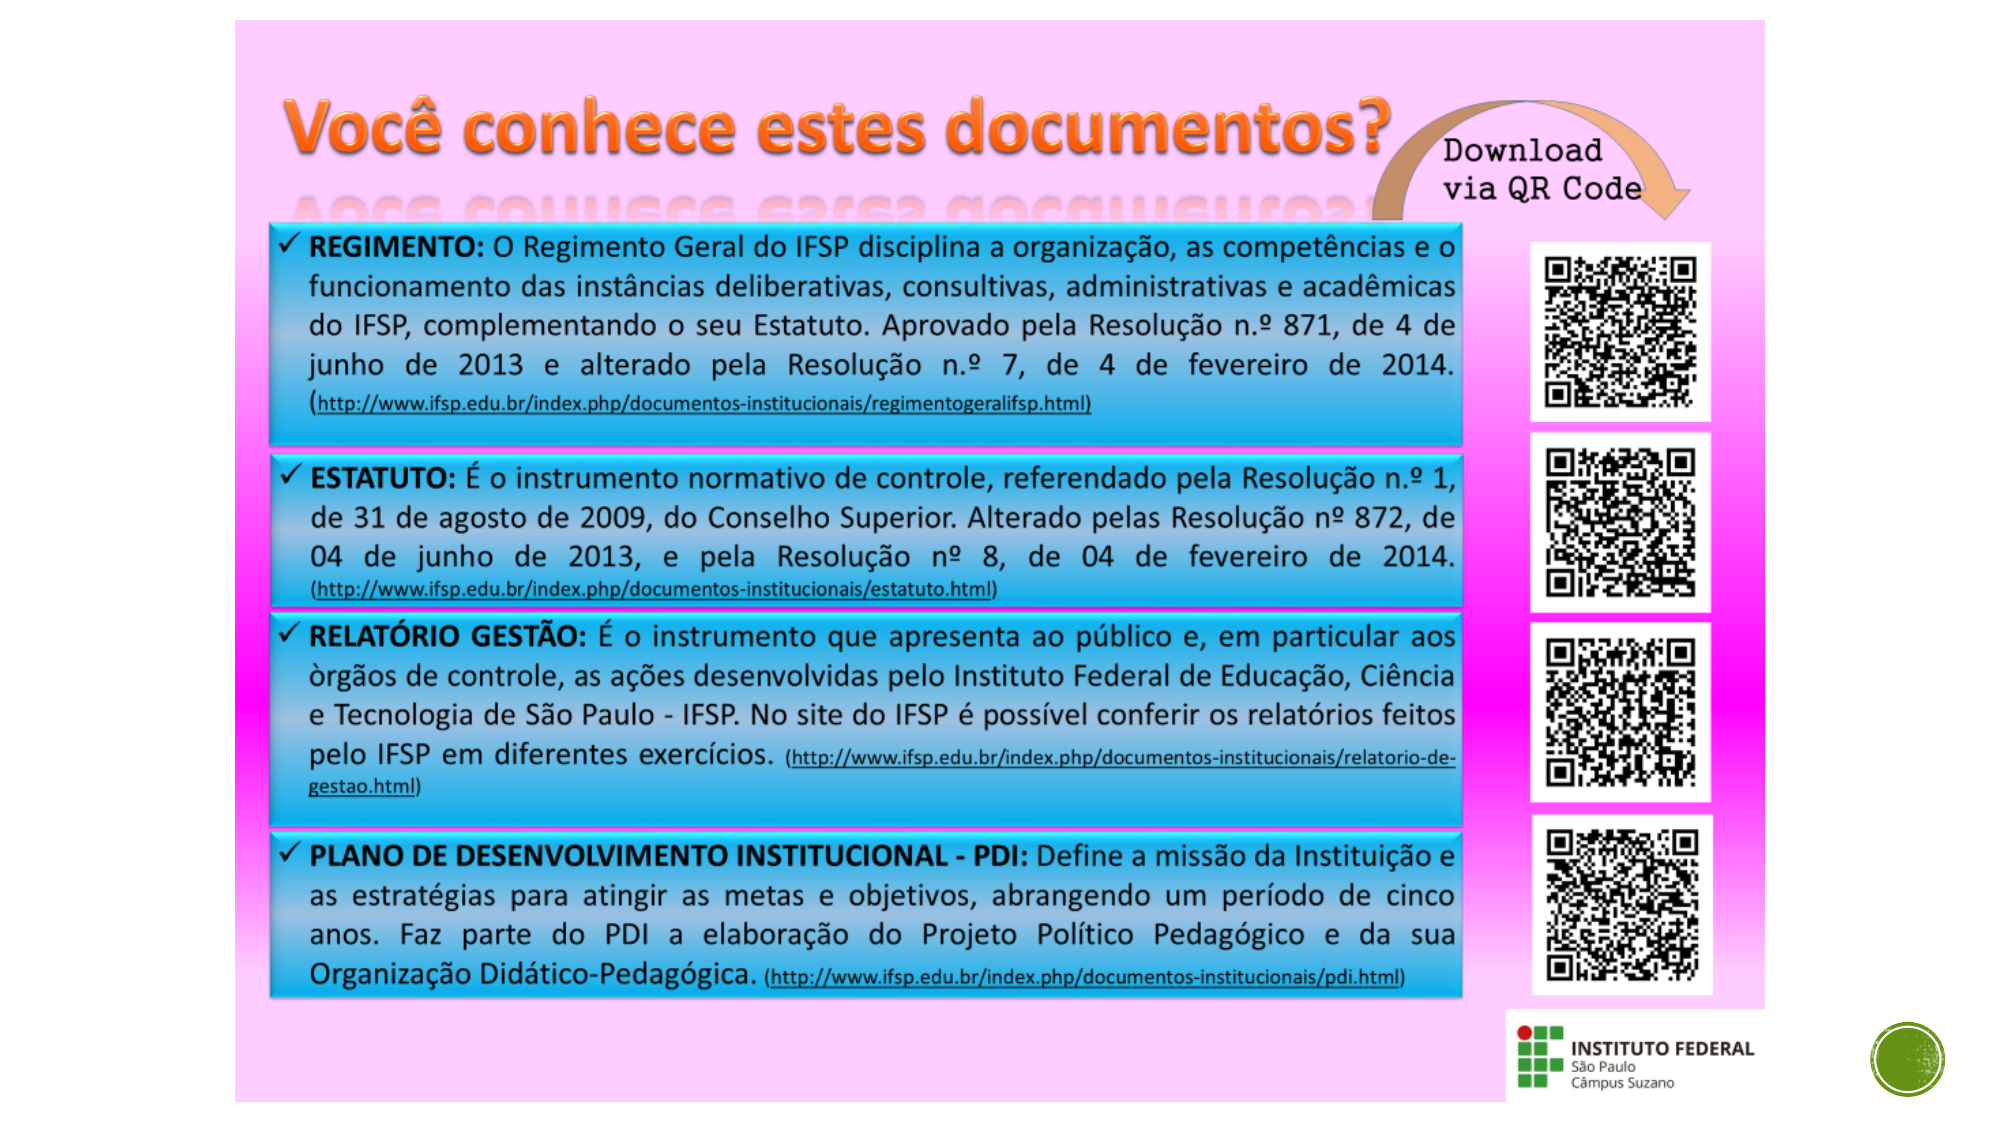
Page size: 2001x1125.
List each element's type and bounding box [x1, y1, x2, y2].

picture [235, 20, 1765, 1102]
